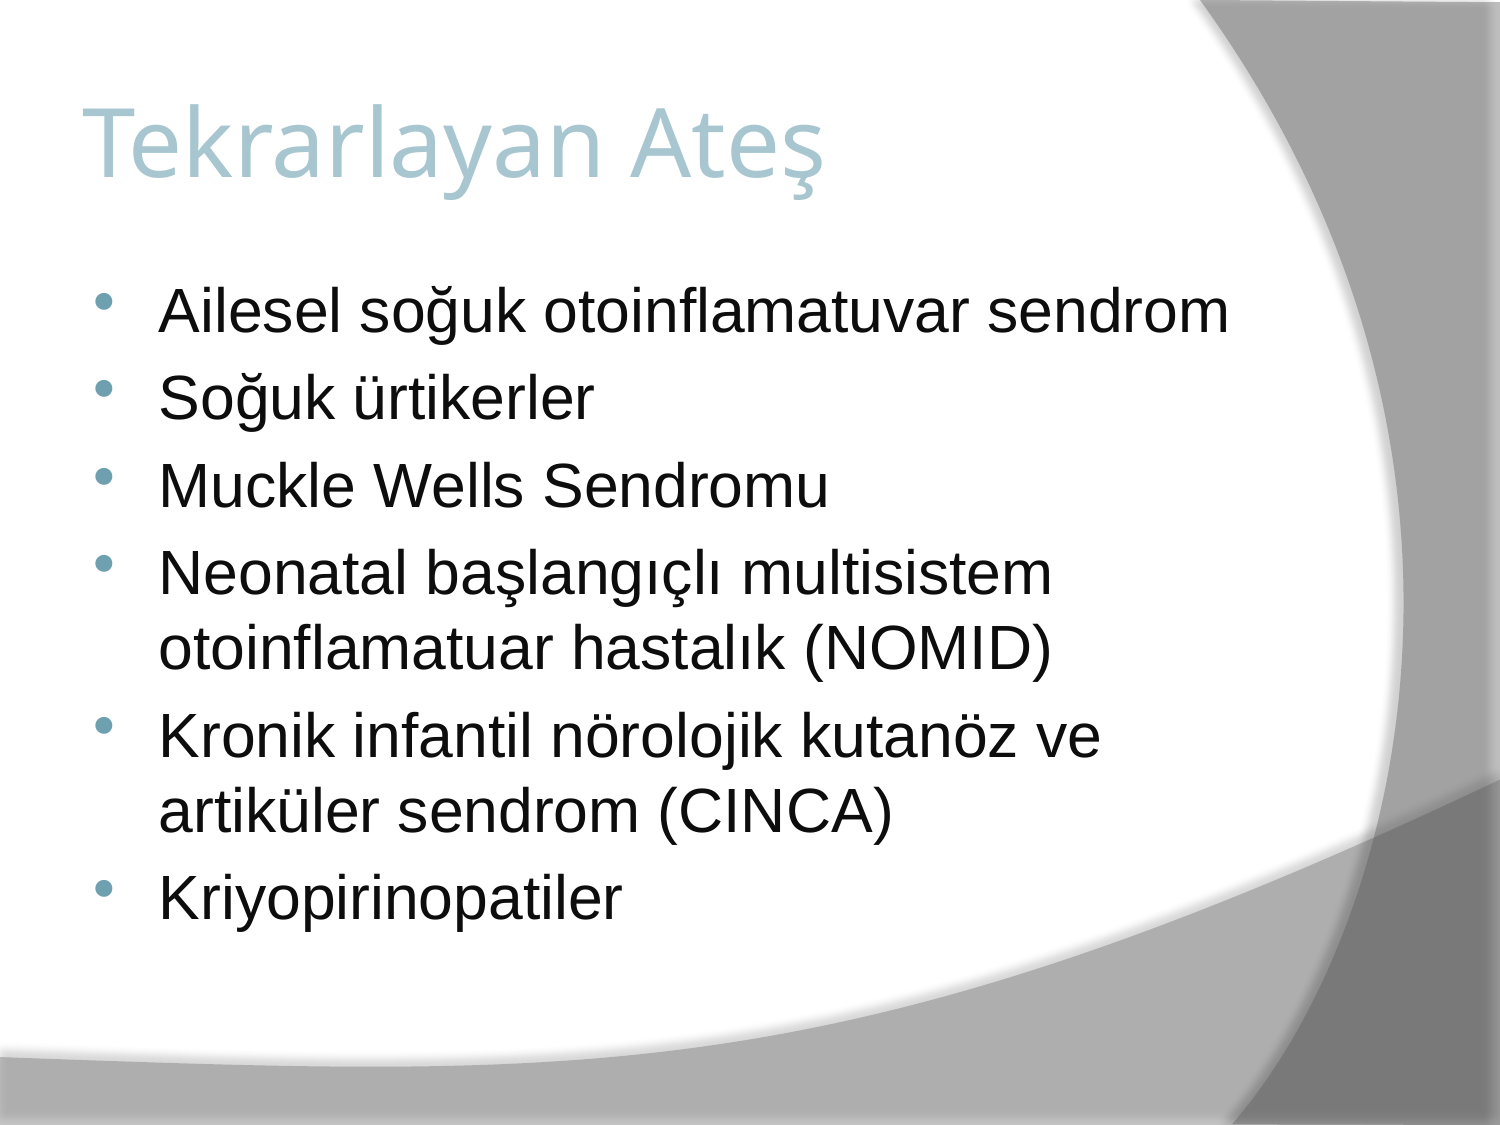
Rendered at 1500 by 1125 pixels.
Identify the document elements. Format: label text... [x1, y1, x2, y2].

list Ailesel soğuk otoinflamatuvar sendrom Soğuk ürtikerler Muckle Wells Sendromu Neonatal başlangıçlı multisistem otoinflamatuar hastalık (NOMID) Kronik infantil nörolojik kutanöz ve artiküler sendrom (CINCA) Kriyopirinopatiler [75, 262, 1300, 1005]
title Tekrarlayan Ateş [75, 45, 1300, 233]
